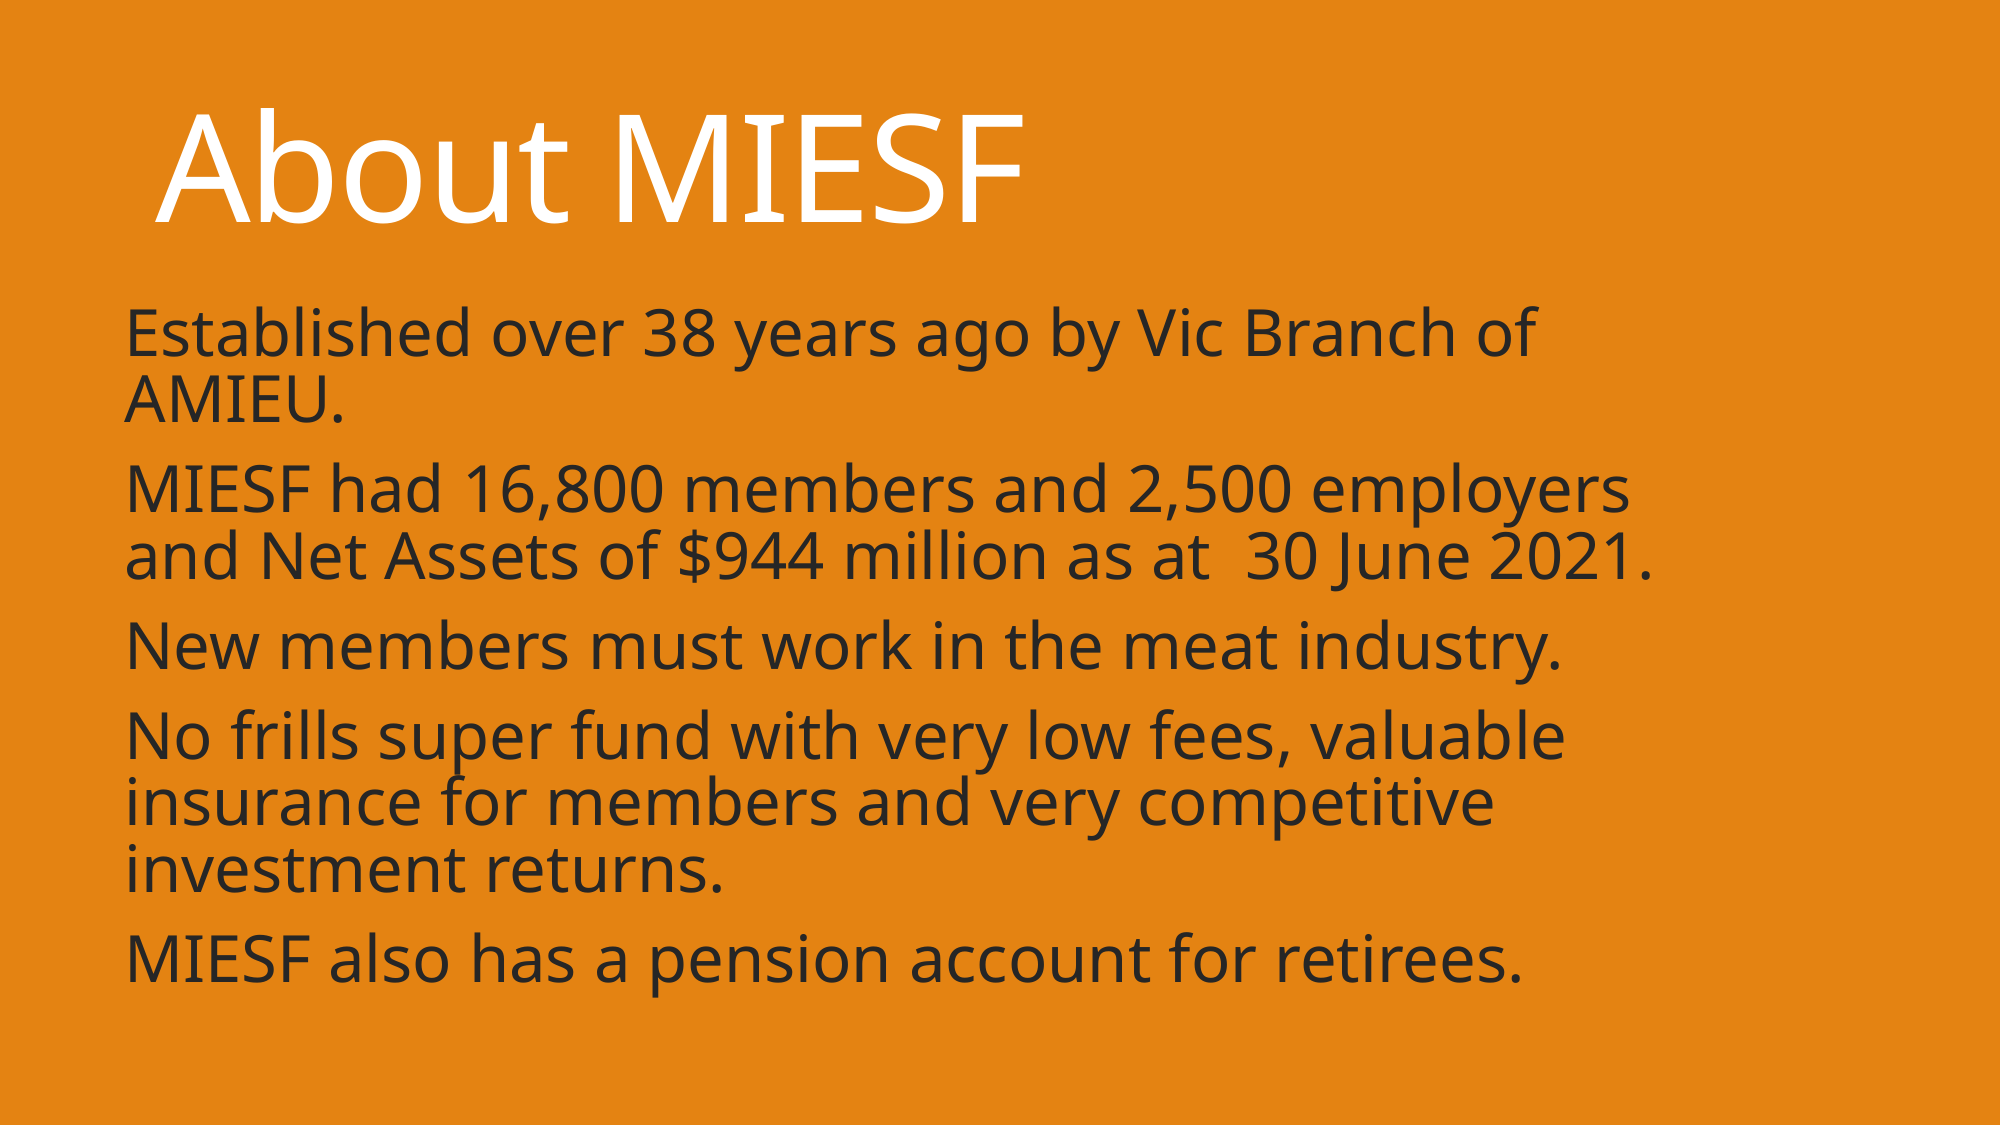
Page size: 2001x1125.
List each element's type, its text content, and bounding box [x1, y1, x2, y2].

subtitle Established over 38 years ago by Vic Branch of AMIEU. MIESF had 16,800 members and 2,500 employers and Net Assets of $944 million as at 30 June 2021. New members must work in the meat industry. No frills super fund with very low fees, valuable insurance for members and very competitive investment returns. MIESF also has a pension account for retirees. [109, 295, 1694, 1055]
title About MIESF [140, 166, 1521, 260]
